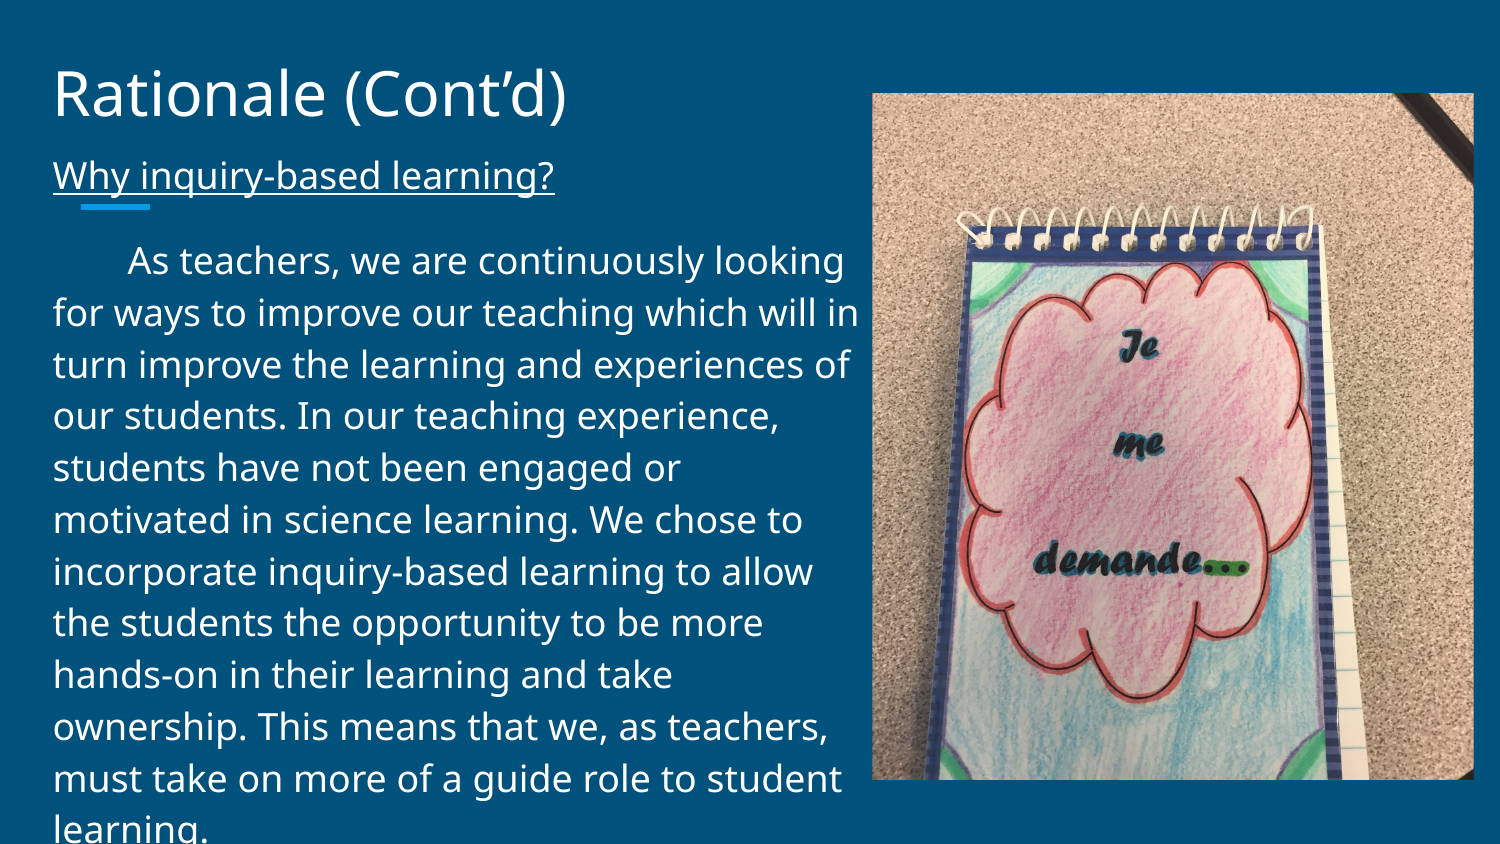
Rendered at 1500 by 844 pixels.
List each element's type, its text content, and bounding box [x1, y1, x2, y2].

picture [56, 660, 72, 687]
picture [506, 720, 521, 740]
picture [191, 823, 196, 844]
picture [294, 668, 305, 687]
picture [55, 720, 73, 740]
picture [636, 660, 649, 687]
picture [108, 823, 112, 842]
picture [726, 768, 737, 792]
picture [484, 712, 500, 739]
picture [709, 772, 722, 792]
picture [205, 668, 215, 687]
picture [162, 823, 173, 842]
picture [750, 720, 761, 739]
picture [704, 720, 719, 740]
picture [191, 720, 202, 739]
picture [65, 823, 81, 844]
picture [152, 720, 156, 739]
picture [368, 772, 384, 792]
picture [873, 94, 1473, 779]
picture [655, 668, 671, 688]
picture [662, 768, 673, 792]
picture [377, 668, 393, 688]
picture [526, 716, 537, 740]
picture [106, 668, 116, 687]
picture [523, 668, 538, 688]
picture [745, 712, 749, 739]
picture [642, 720, 655, 740]
picture [475, 772, 492, 800]
picture [377, 720, 393, 740]
picture [542, 636, 552, 644]
picture [421, 764, 433, 791]
picture [355, 772, 365, 791]
picture [135, 660, 139, 687]
picture [789, 720, 793, 739]
picture [273, 664, 283, 688]
picture [469, 716, 479, 740]
picture [74, 772, 84, 791]
picture [242, 668, 258, 687]
picture [78, 668, 93, 688]
picture [179, 823, 190, 844]
picture [130, 720, 146, 740]
picture [490, 668, 507, 696]
picture [289, 660, 293, 687]
picture [314, 720, 327, 740]
picture [435, 668, 451, 687]
picture [599, 664, 610, 688]
picture [100, 668, 104, 687]
picture [442, 720, 455, 740]
picture [580, 720, 596, 740]
picture [176, 668, 193, 688]
picture [600, 772, 617, 792]
picture [444, 772, 459, 792]
picture [311, 668, 327, 688]
picture [282, 712, 298, 739]
picture [302, 772, 325, 791]
picture [554, 772, 570, 792]
picture [809, 772, 825, 791]
picture [348, 720, 371, 739]
picture [586, 772, 590, 791]
picture [803, 720, 817, 740]
picture [113, 720, 124, 739]
picture [76, 720, 103, 739]
picture [741, 772, 752, 792]
picture [124, 823, 128, 842]
picture [186, 712, 190, 739]
picture [91, 772, 107, 792]
picture [669, 716, 679, 740]
picture [677, 772, 694, 792]
picture [398, 720, 413, 740]
picture [129, 823, 140, 842]
picture [86, 823, 101, 844]
picture [331, 772, 348, 792]
picture [420, 668, 430, 687]
picture [567, 668, 579, 688]
picture [153, 768, 164, 792]
picture [531, 764, 548, 792]
picture [545, 668, 561, 687]
picture [764, 772, 775, 792]
title Rationale (Cont’d) [37, 31, 1411, 130]
picture [199, 668, 203, 687]
picture [166, 720, 180, 740]
picture [113, 772, 126, 792]
picture [776, 764, 781, 791]
picture [123, 668, 134, 688]
picture [725, 720, 739, 740]
picture [56, 772, 72, 791]
picture [580, 660, 584, 687]
picture [549, 720, 576, 739]
picture [209, 772, 225, 792]
picture [168, 772, 183, 792]
picture [219, 720, 223, 748]
picture [343, 668, 353, 687]
picture [499, 772, 515, 792]
picture [621, 720, 636, 740]
picture [157, 823, 161, 842]
picture [399, 772, 417, 792]
picture [108, 720, 112, 739]
picture [240, 772, 258, 792]
picture [190, 764, 204, 791]
picture [830, 768, 841, 792]
picture [398, 668, 413, 688]
picture [787, 772, 803, 792]
picture [343, 720, 347, 739]
picture [297, 772, 301, 791]
picture [753, 772, 757, 791]
picture [468, 668, 484, 687]
picture [613, 668, 628, 688]
picture [420, 720, 436, 739]
picture [632, 772, 648, 792]
picture [264, 772, 280, 791]
picture [145, 668, 159, 688]
picture [683, 720, 699, 740]
picture [224, 720, 235, 740]
picture [130, 768, 141, 792]
picture [767, 720, 783, 740]
list Why inquiry-based learning? As teachers, we are continuously looking for ways to improve our teaching which will in turn improve the learning and experiences of our students. In our teaching experience, students have not been engaged or motivated in science learning. We chose to incorporate inquiry-based learning to allow the students the opportunity to be more hands-on in their learning and take ownership. This means that we, as teachers, must take on more of a guide role to student learning. [37, 130, 866, 636]
picture [258, 714, 277, 739]
